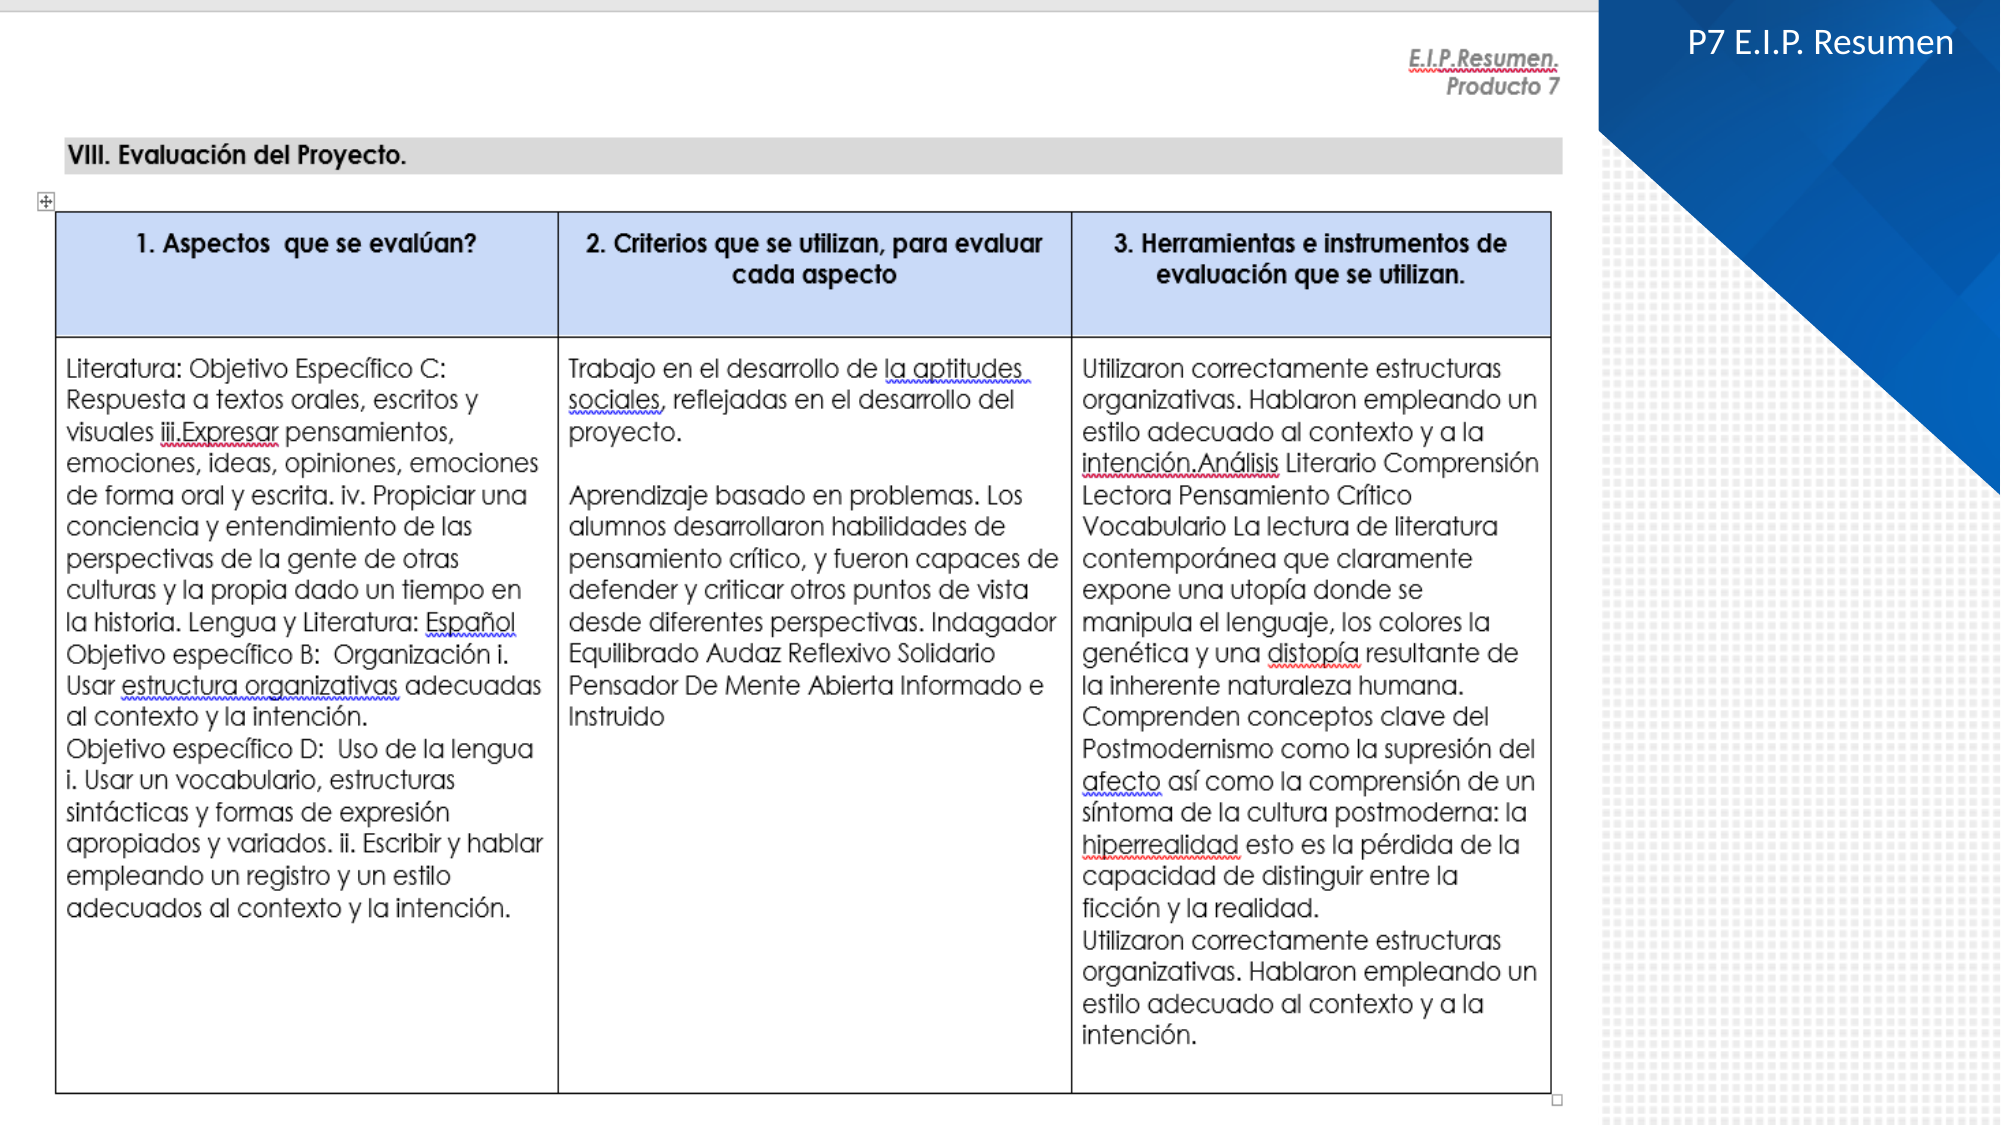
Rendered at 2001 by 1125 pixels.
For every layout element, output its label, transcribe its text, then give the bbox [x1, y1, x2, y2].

text_box P7 E.I.P. Resumen [1672, 9, 2000, 70]
picture [0, 0, 2001, 1125]
